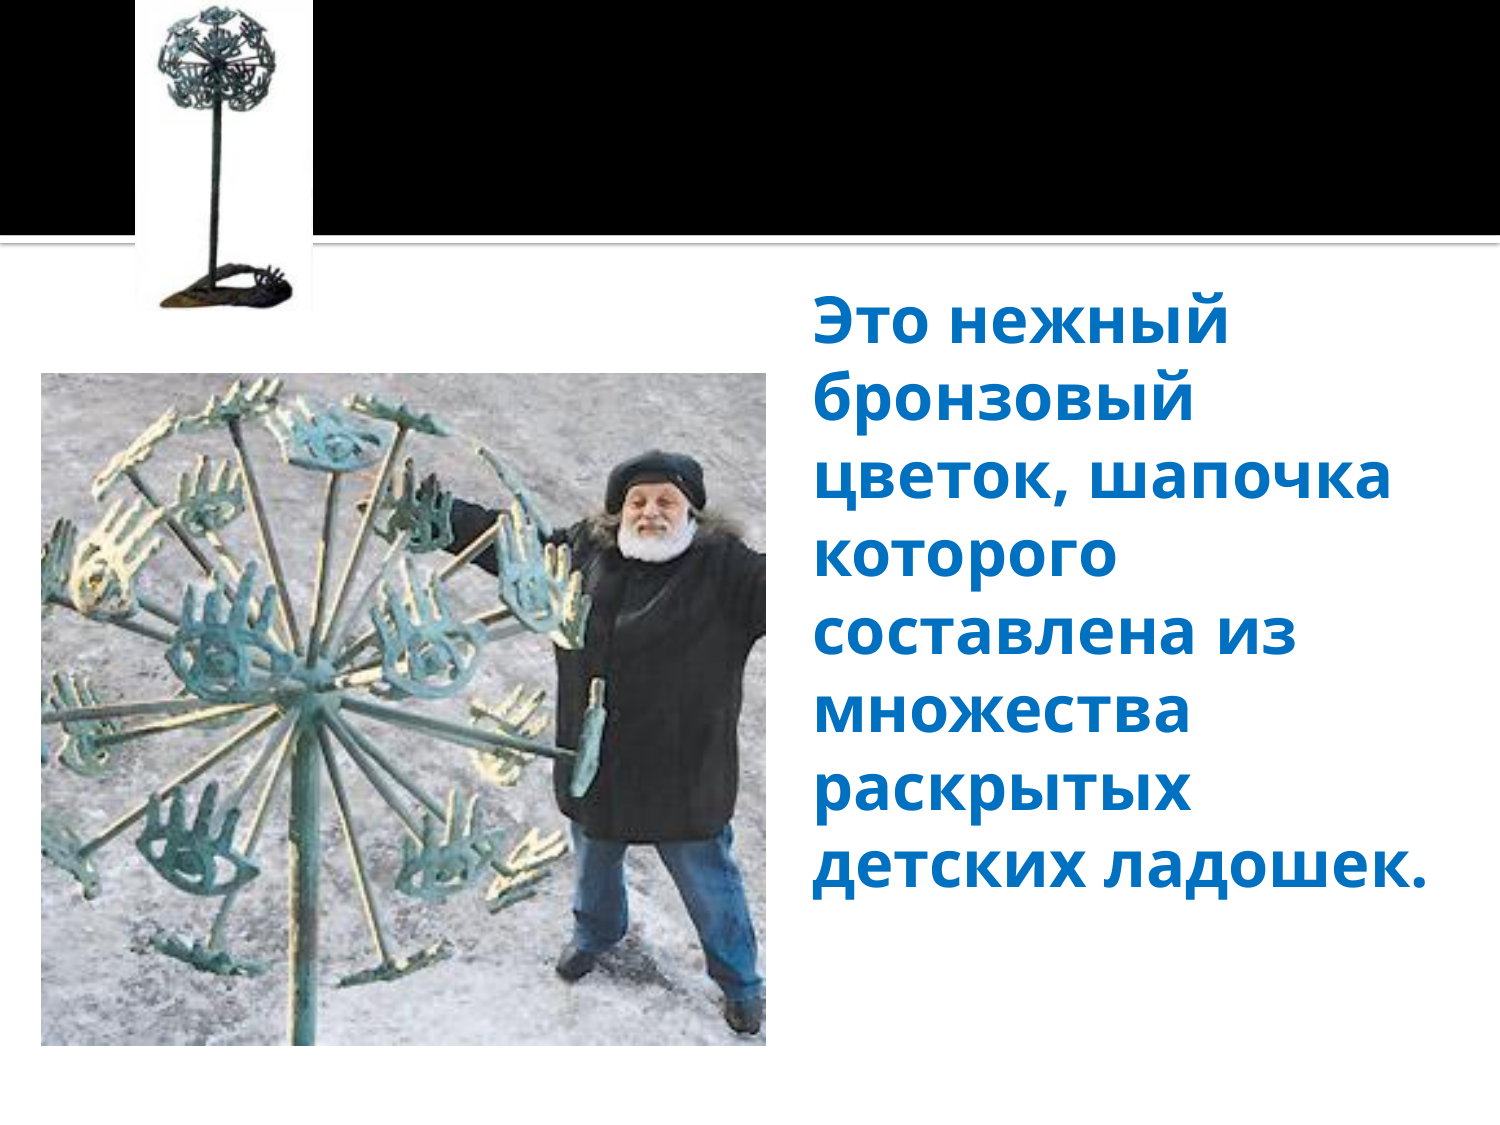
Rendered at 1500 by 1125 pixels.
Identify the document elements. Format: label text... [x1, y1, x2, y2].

title Это нежный бронзовый цветок, шапочка которого составлена из множества раскрытых детских ладошек. [797, 243, 1447, 1024]
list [135, 0, 313, 311]
picture [41, 373, 766, 1046]
